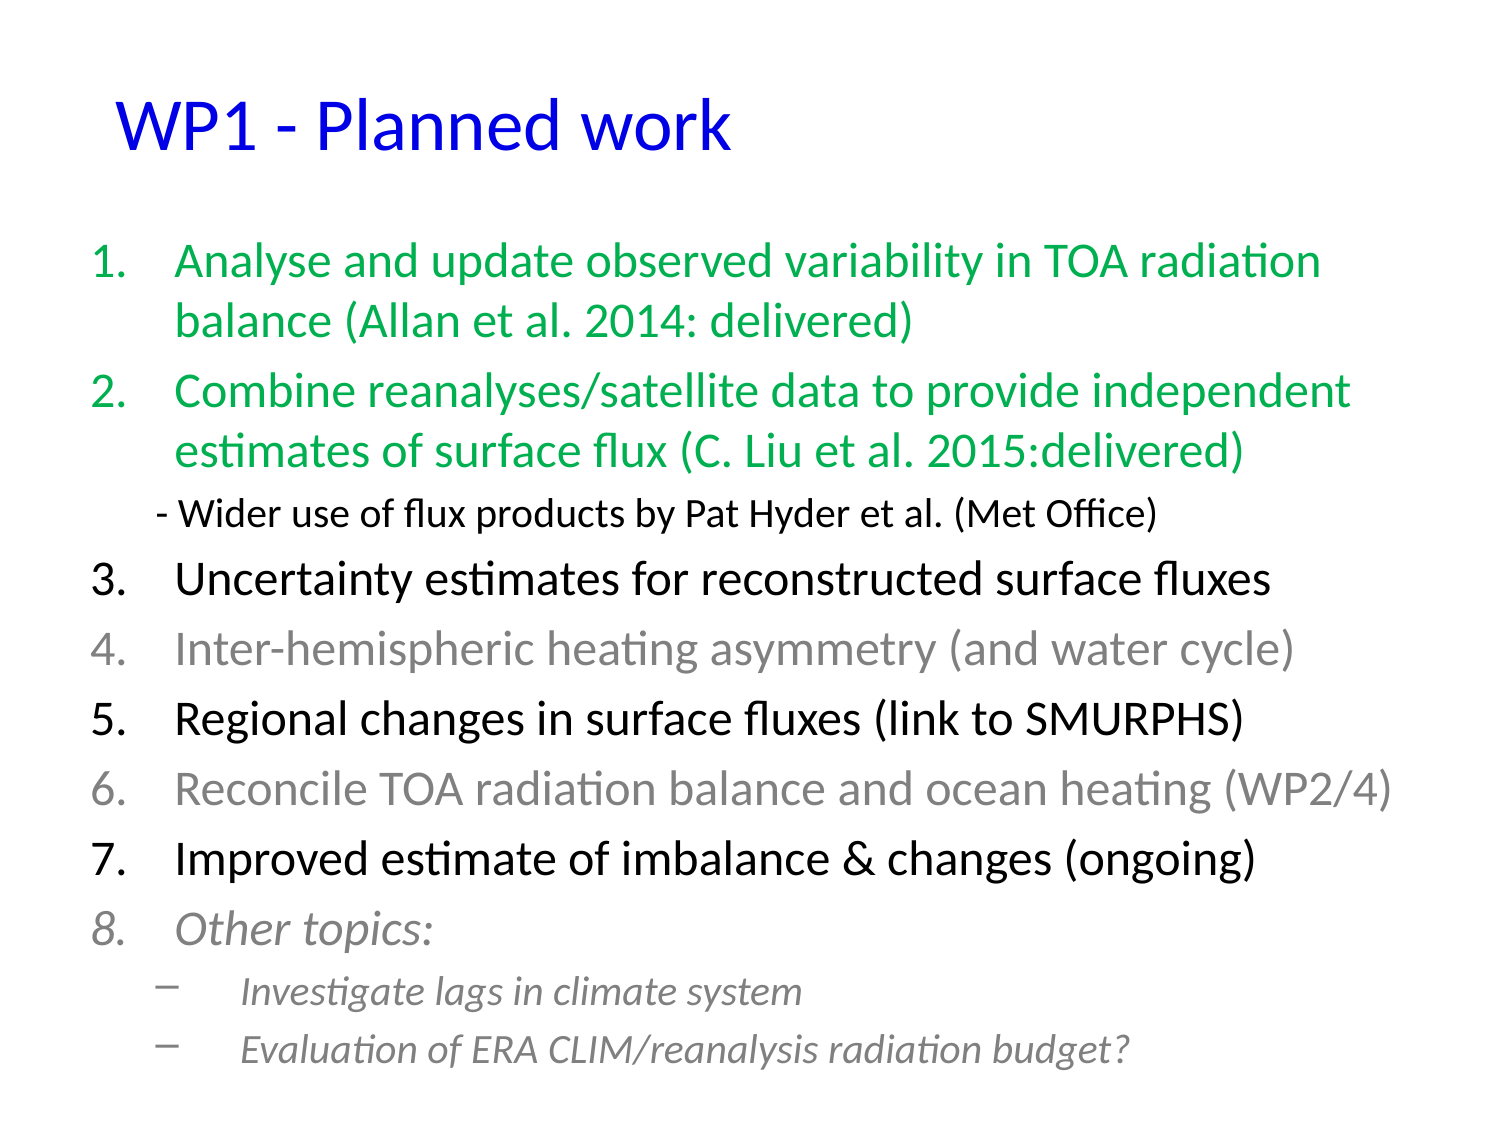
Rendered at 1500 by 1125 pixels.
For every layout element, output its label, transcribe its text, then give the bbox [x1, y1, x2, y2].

list Analyse and update observed variability in TOA radiation balance (Allan et al. 2014: delivered) Combine reanalyses/satellite data to provide independent estimates of surface flux (C. Liu et al. 2015:delivered) - Wider use of flux products by Pat Hyder et al. (Met Office) Uncertainty estimates for reconstructed surface fluxes Inter-hemispheric heating asymmetry (and water cycle) Regional changes in surface fluxes (link to SMURPHS) Reconcile TOA radiation balance and ocean heating (WP2/4) Improved estimate of imbalance & changes (ongoing) Other topics: Investigate lags in climate system Evaluation of ERA CLIM/reanalysis radiation budget? [75, 219, 1436, 963]
title WP1 - Planned work [75, 45, 774, 197]
